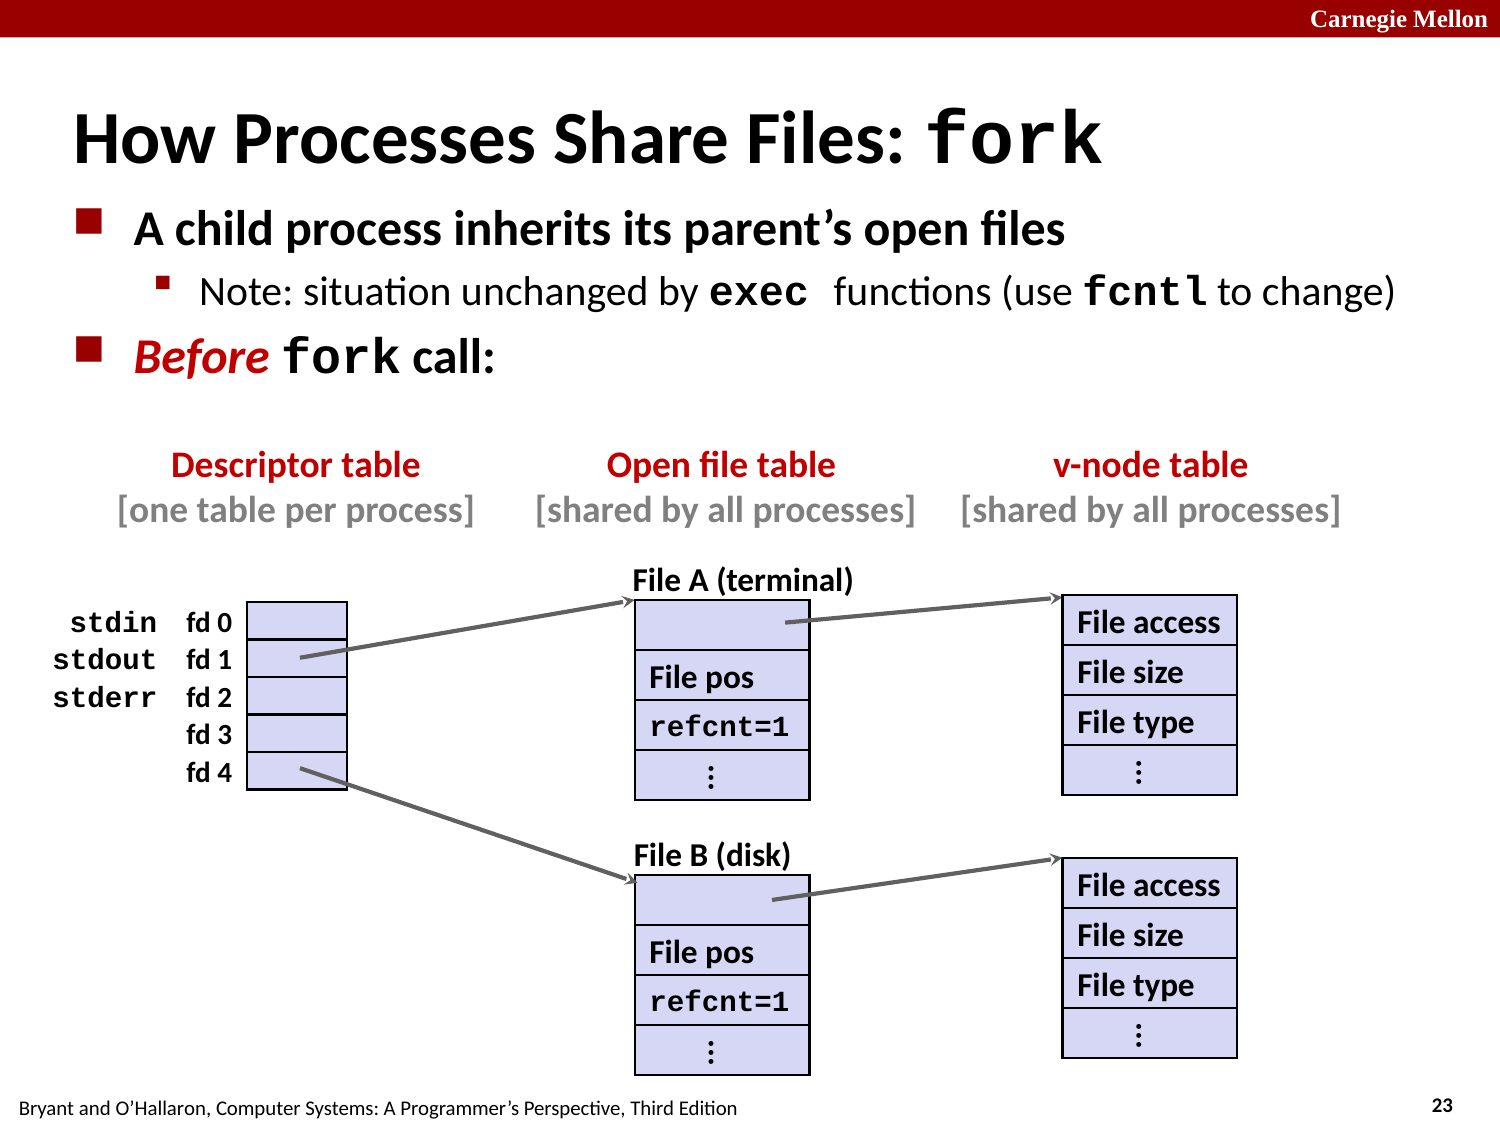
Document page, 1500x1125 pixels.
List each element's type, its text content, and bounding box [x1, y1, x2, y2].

text_box stderr [37, 683, 173, 721]
text_box stdin [54, 595, 173, 646]
text_box File type [1062, 957, 1238, 1008]
text_box stdout [37, 633, 173, 683]
text_box ... [1062, 1008, 1238, 1058]
text_box File access [1062, 857, 1238, 907]
text_box fd 3 [147, 714, 248, 752]
text_box fd 0 [173, 602, 248, 639]
text_box [634, 605, 810, 650]
text_box File access [1062, 595, 1238, 645]
text_box Descriptor table [one table per process] [101, 433, 491, 538]
text_box ... [634, 1025, 810, 1075]
text_box refcnt=1 [634, 699, 810, 750]
text_box [248, 677, 348, 714]
text_box File size [1062, 907, 1238, 957]
text_box File pos [634, 925, 810, 975]
text_box [248, 714, 348, 752]
text_box File B (disk) [618, 825, 807, 880]
text_box File A (terminal) [617, 550, 870, 605]
list A child process inherits its parent’s open files Note: situation unchanged by exec functions (use fcntl to change) Before fork call: [61, 187, 1426, 401]
text_box ... [634, 750, 810, 800]
text_box ... [1062, 746, 1238, 796]
text_box [1049, 853, 1063, 866]
text_box fd 2 [173, 677, 248, 714]
text_box fd 1 [173, 639, 248, 677]
text_box File size [1062, 645, 1238, 695]
text_box refcnt=1 [634, 975, 810, 1025]
title How Processes Share Files: fork [58, 71, 1305, 197]
text_box [248, 752, 348, 790]
text_box [634, 875, 810, 925]
text_box File pos [634, 650, 810, 699]
text_box v-node table [shared by all processes] [945, 433, 1357, 538]
text_box [248, 639, 348, 677]
text_box [623, 880, 638, 885]
text_box Open file table [shared by all processes] [520, 433, 932, 538]
text_box [1049, 592, 1062, 605]
text_box File type [1062, 695, 1238, 746]
text_box fd 4 [147, 752, 248, 790]
text_box [248, 602, 348, 639]
